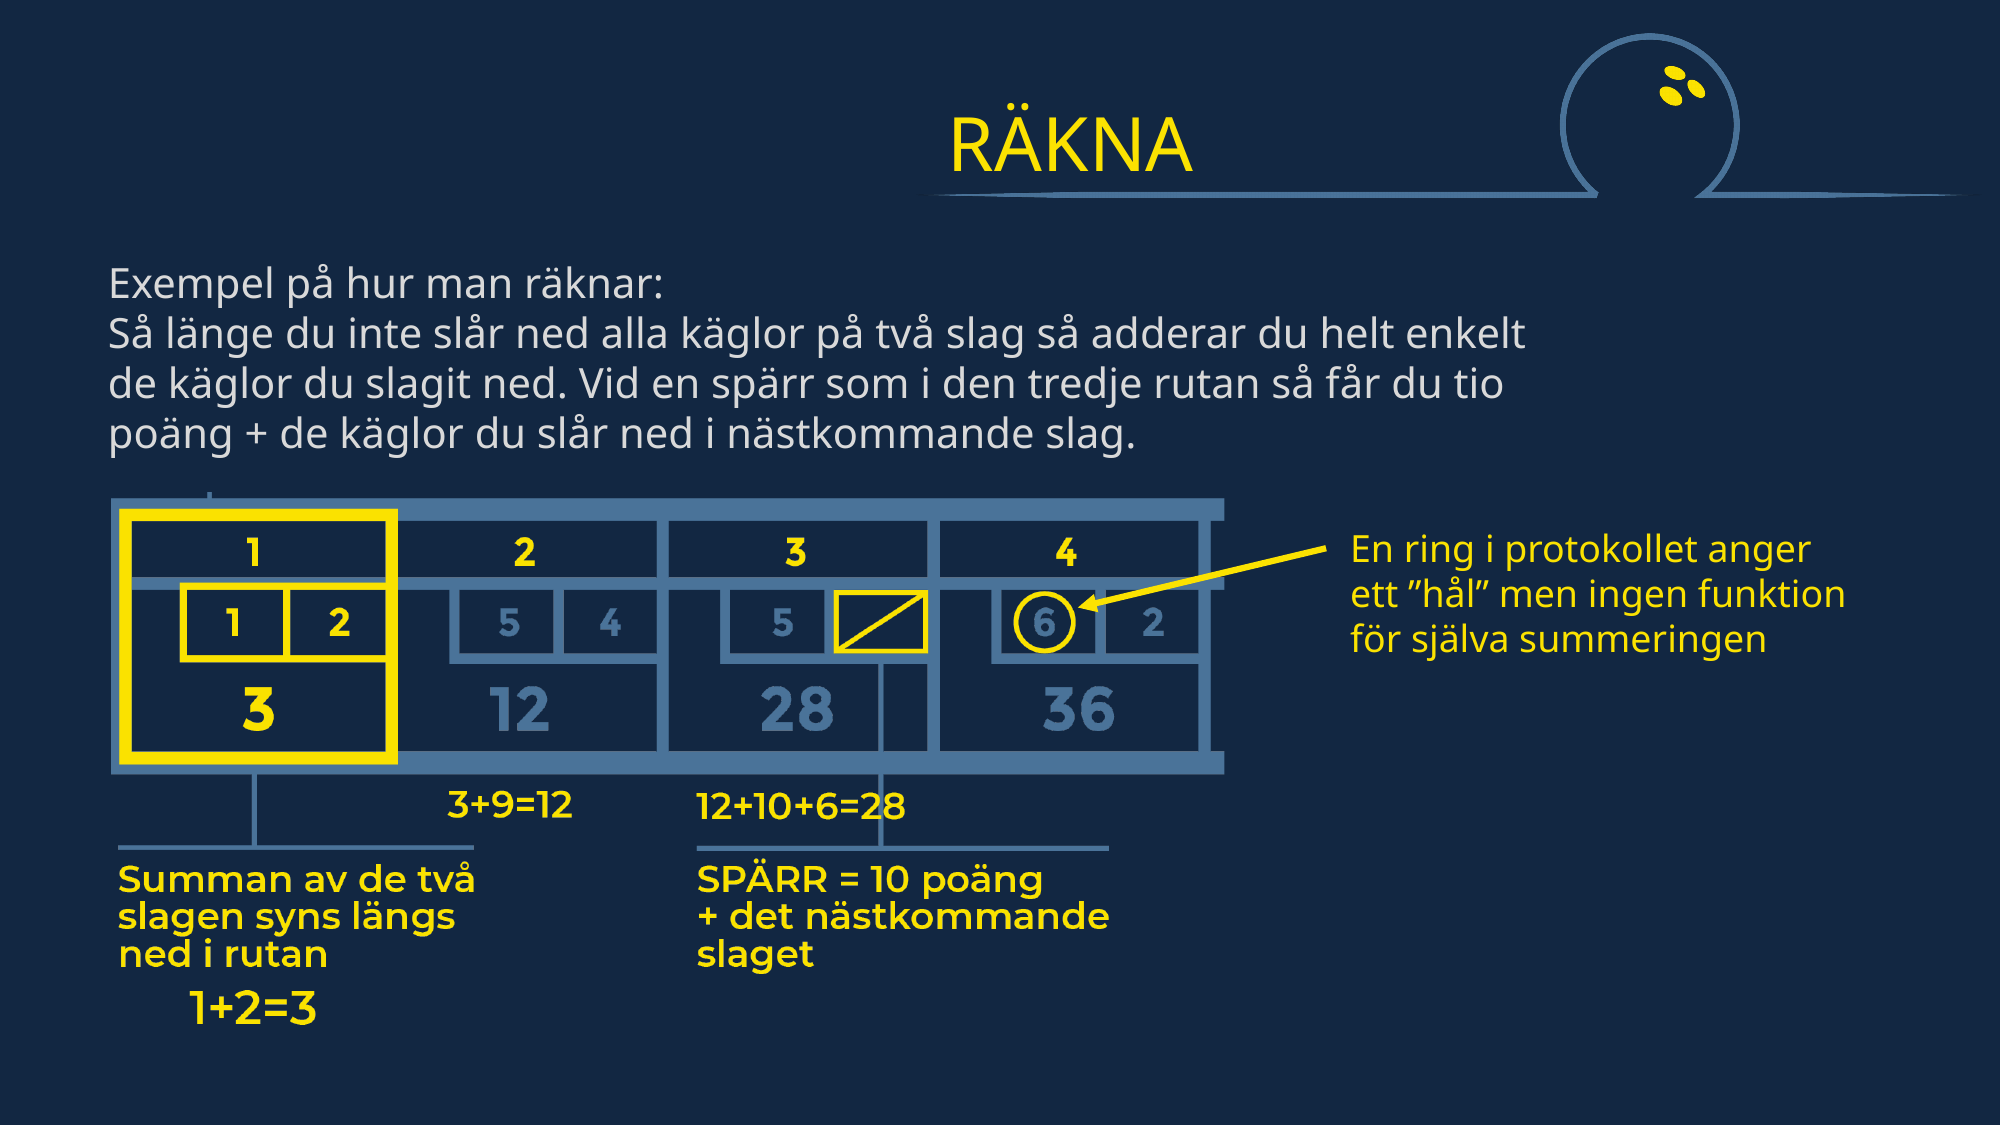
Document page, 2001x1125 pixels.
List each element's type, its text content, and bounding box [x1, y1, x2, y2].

text_box En ring i protokollet anger ett ”hål” men ingen funktion för själva summeringen [1335, 517, 1863, 668]
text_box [1077, 548, 1327, 608]
picture [110, 492, 1225, 1072]
picture [915, 33, 1982, 199]
text_box Exempel på hur man räknar: Så länge du inte slår ned alla käglor på två slag så adderar du helt enkelt de käglor du slagit ned. Vid en spärr som i den tredje rutan så får du tio poäng + de käglor du slår ned i nästkommande slag. [93, 249, 1555, 515]
